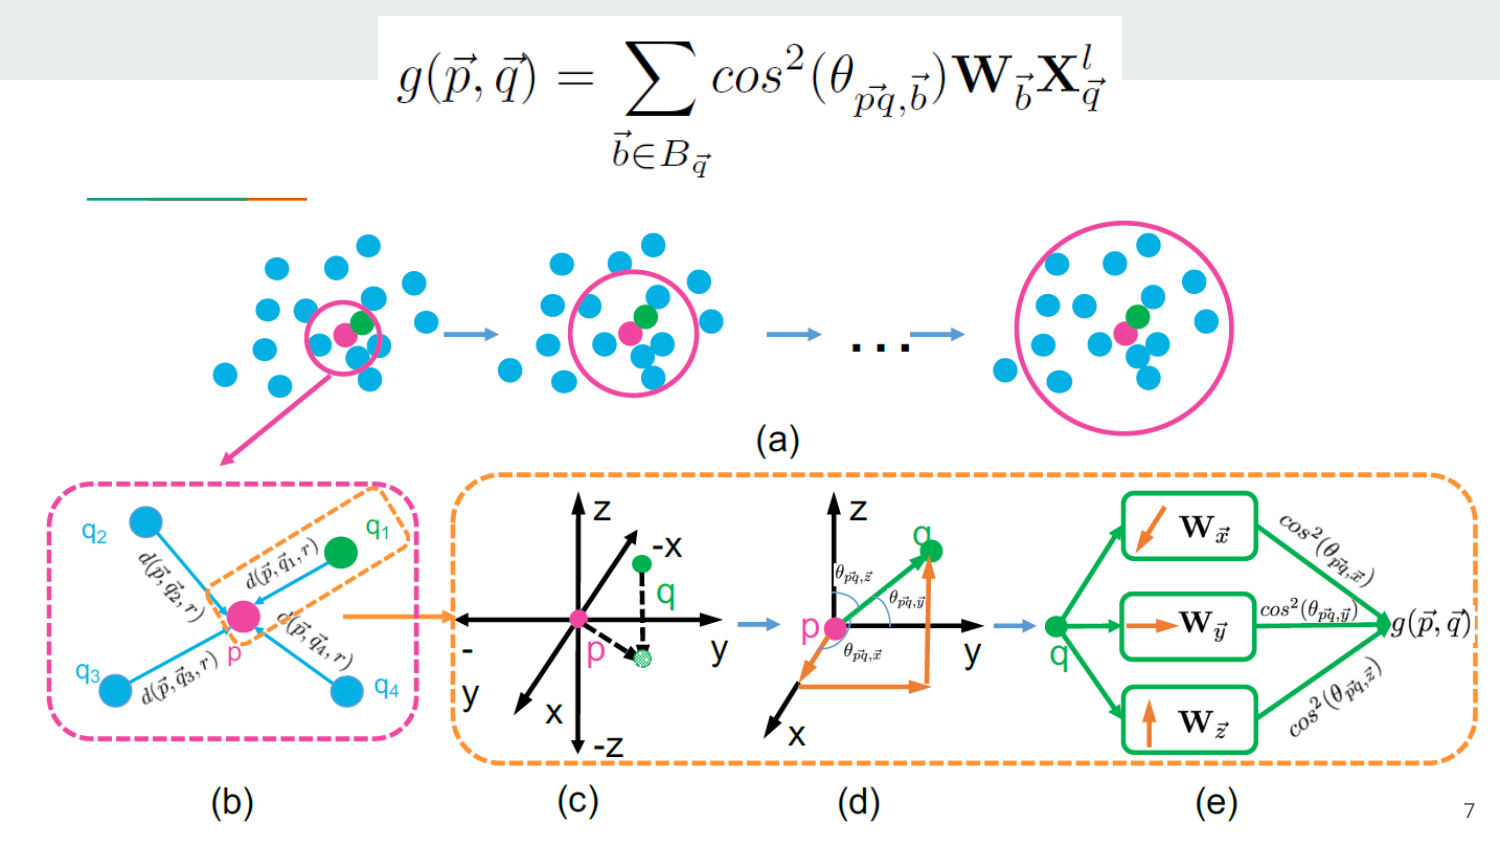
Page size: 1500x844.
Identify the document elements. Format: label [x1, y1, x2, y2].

picture [378, 15, 1122, 195]
picture [0, 205, 1500, 844]
